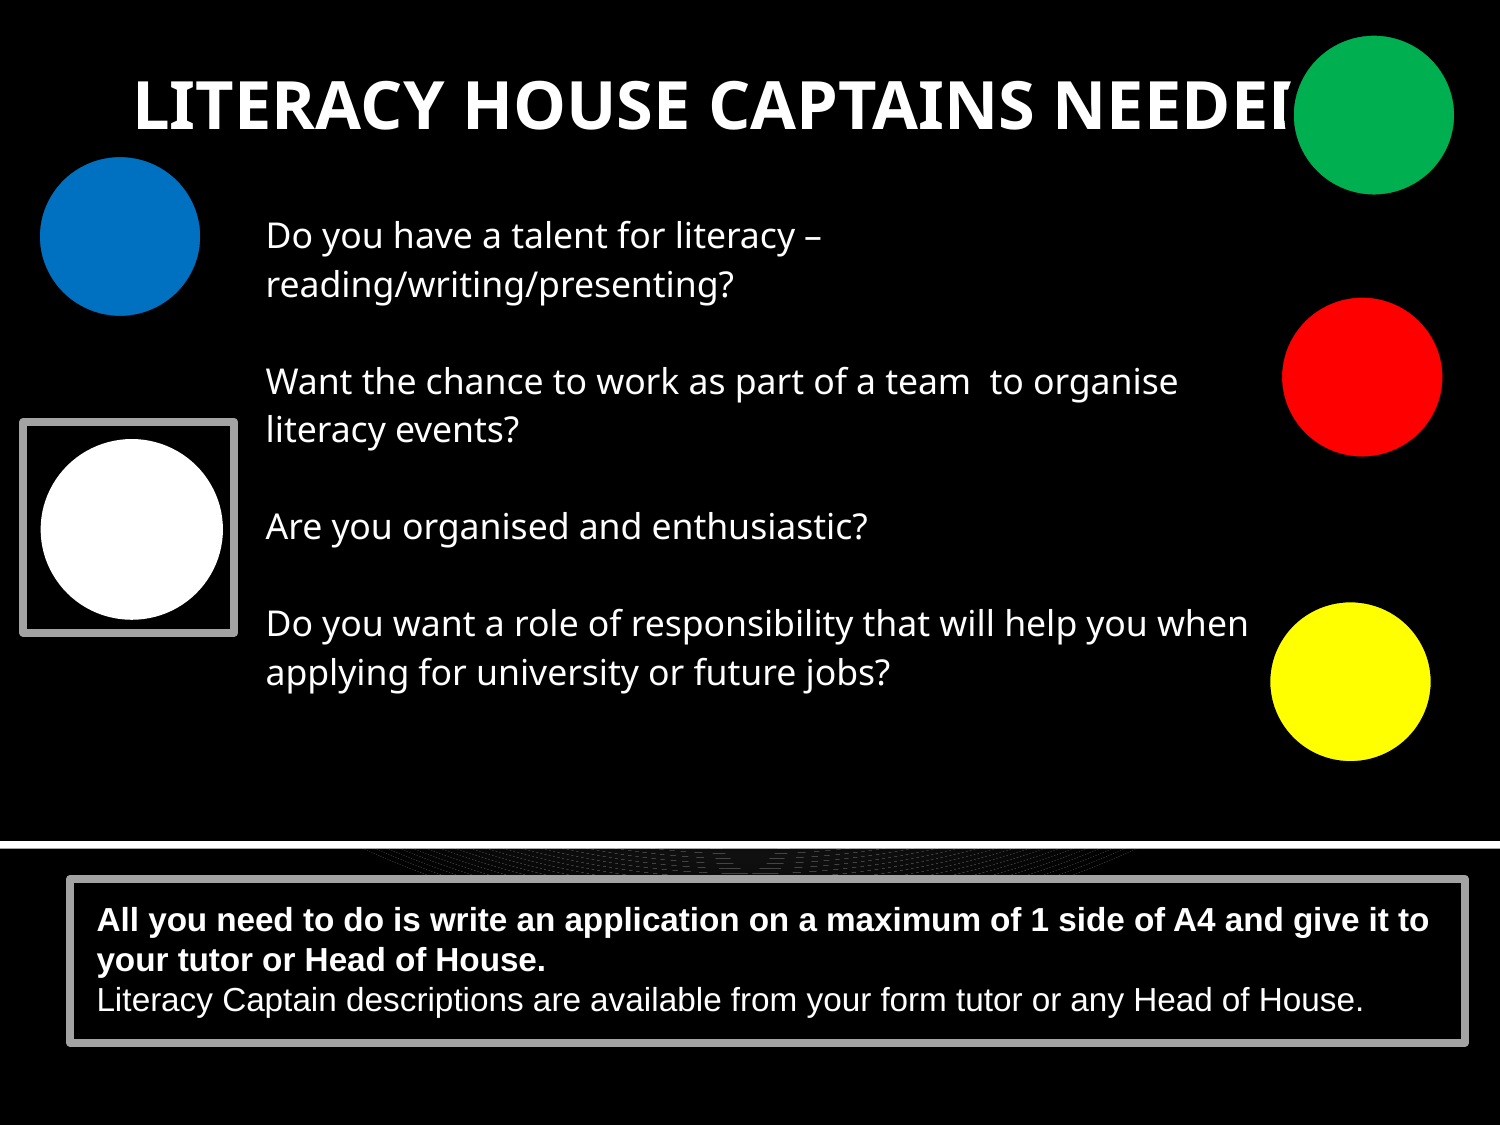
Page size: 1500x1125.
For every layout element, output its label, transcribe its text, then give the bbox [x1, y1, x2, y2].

text_box [1265, 597, 1436, 766]
text_box [46, 445, 217, 614]
text_box [1277, 292, 1448, 462]
text_box [1289, 30, 1459, 200]
title LITERACY HOUSE CAPTAINS NEEDED! [117, 58, 1393, 300]
subtitle Do you have a talent for literacy – reading/writing/presenting? Want the chance to work as part of a team to organise literacy events? Are you organised and enthusiastic? Do you want a role of responsibility that will help you when applying for university or future jobs? [246, 210, 1297, 797]
text_box [35, 152, 205, 321]
text_box [19, 418, 238, 637]
text_box [66, 875, 1469, 1047]
text_box All you need to do is write an application on a maximum of 1 side of A4 and give it to your tutor or Head of House. Literacy Captain descriptions are available from your form tutor or any Head of House. [81, 890, 1465, 1026]
